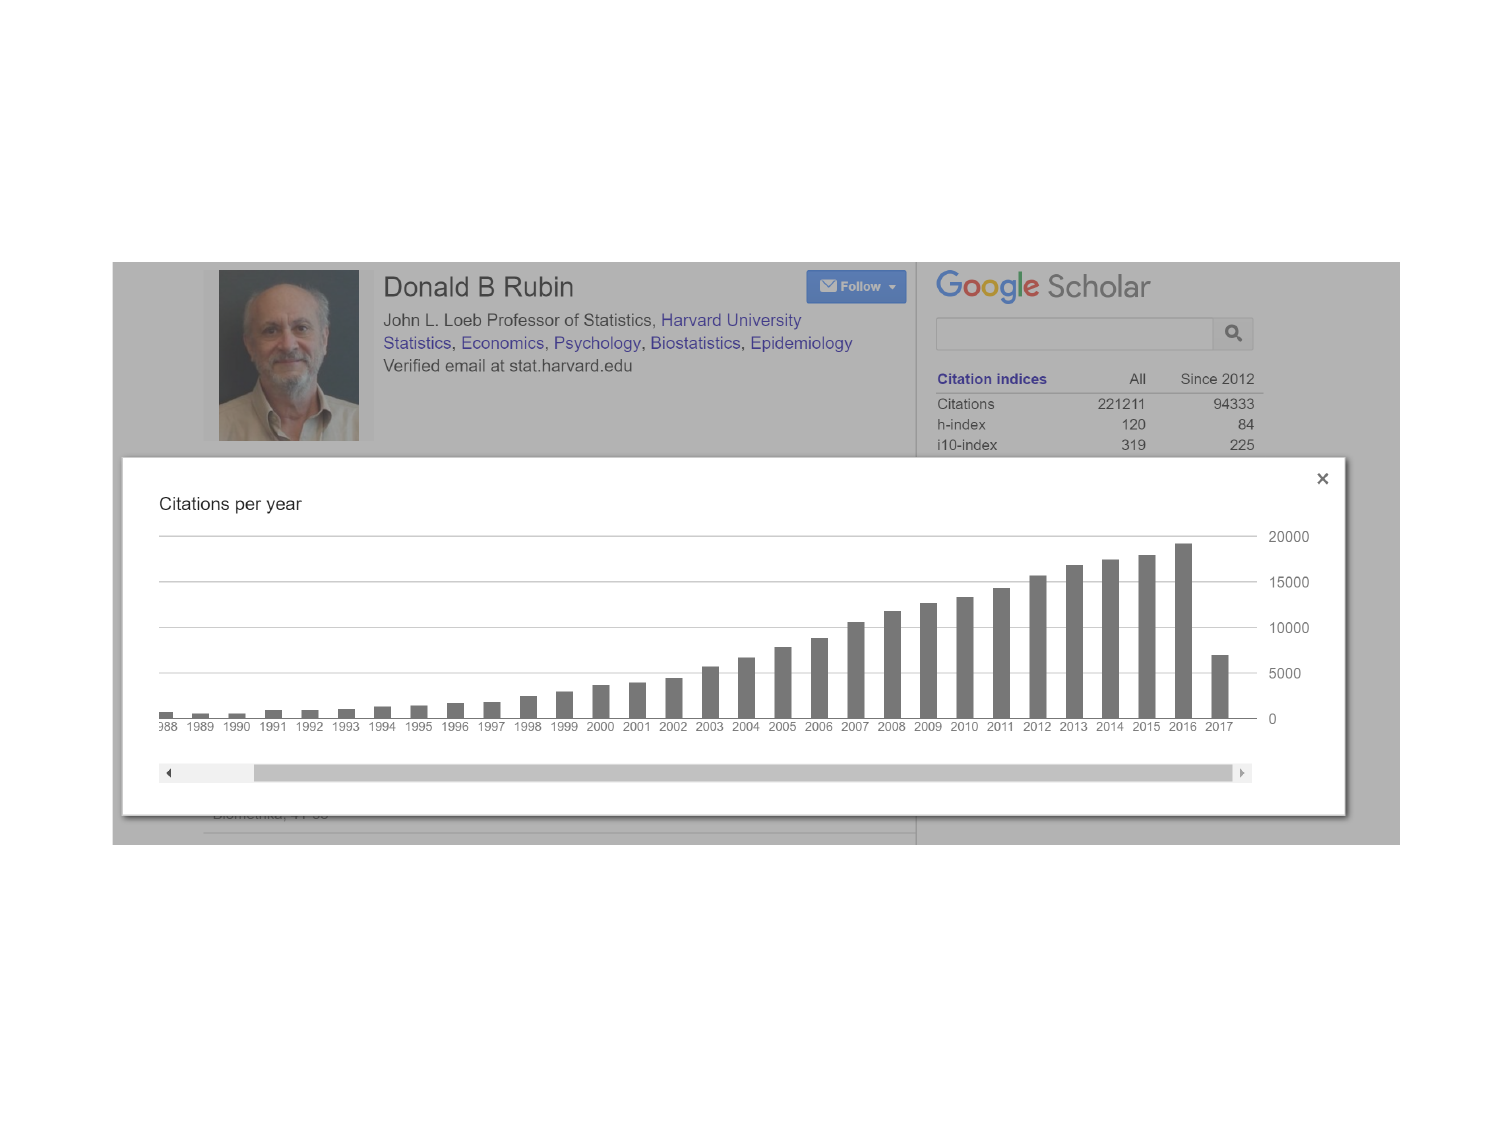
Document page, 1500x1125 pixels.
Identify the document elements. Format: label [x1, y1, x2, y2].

picture [112, 262, 1401, 845]
